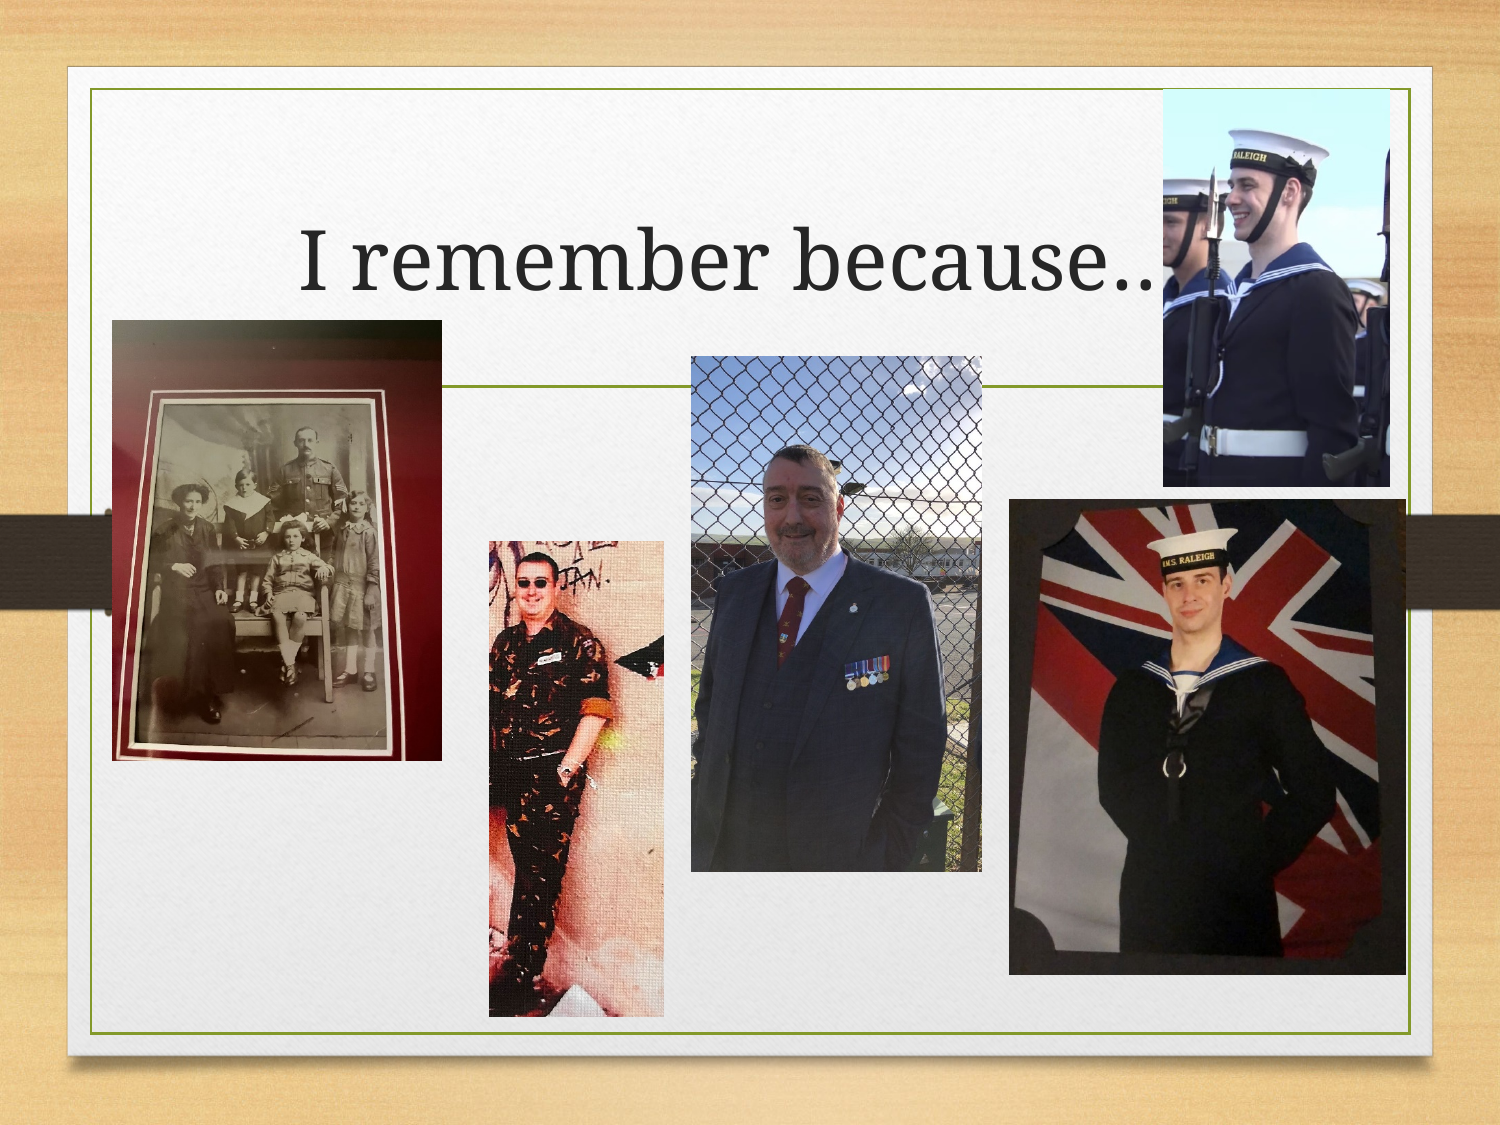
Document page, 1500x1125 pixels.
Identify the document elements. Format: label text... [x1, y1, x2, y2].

picture [0, 0, 1500, 1125]
title I remember because…. [193, 150, 1162, 365]
